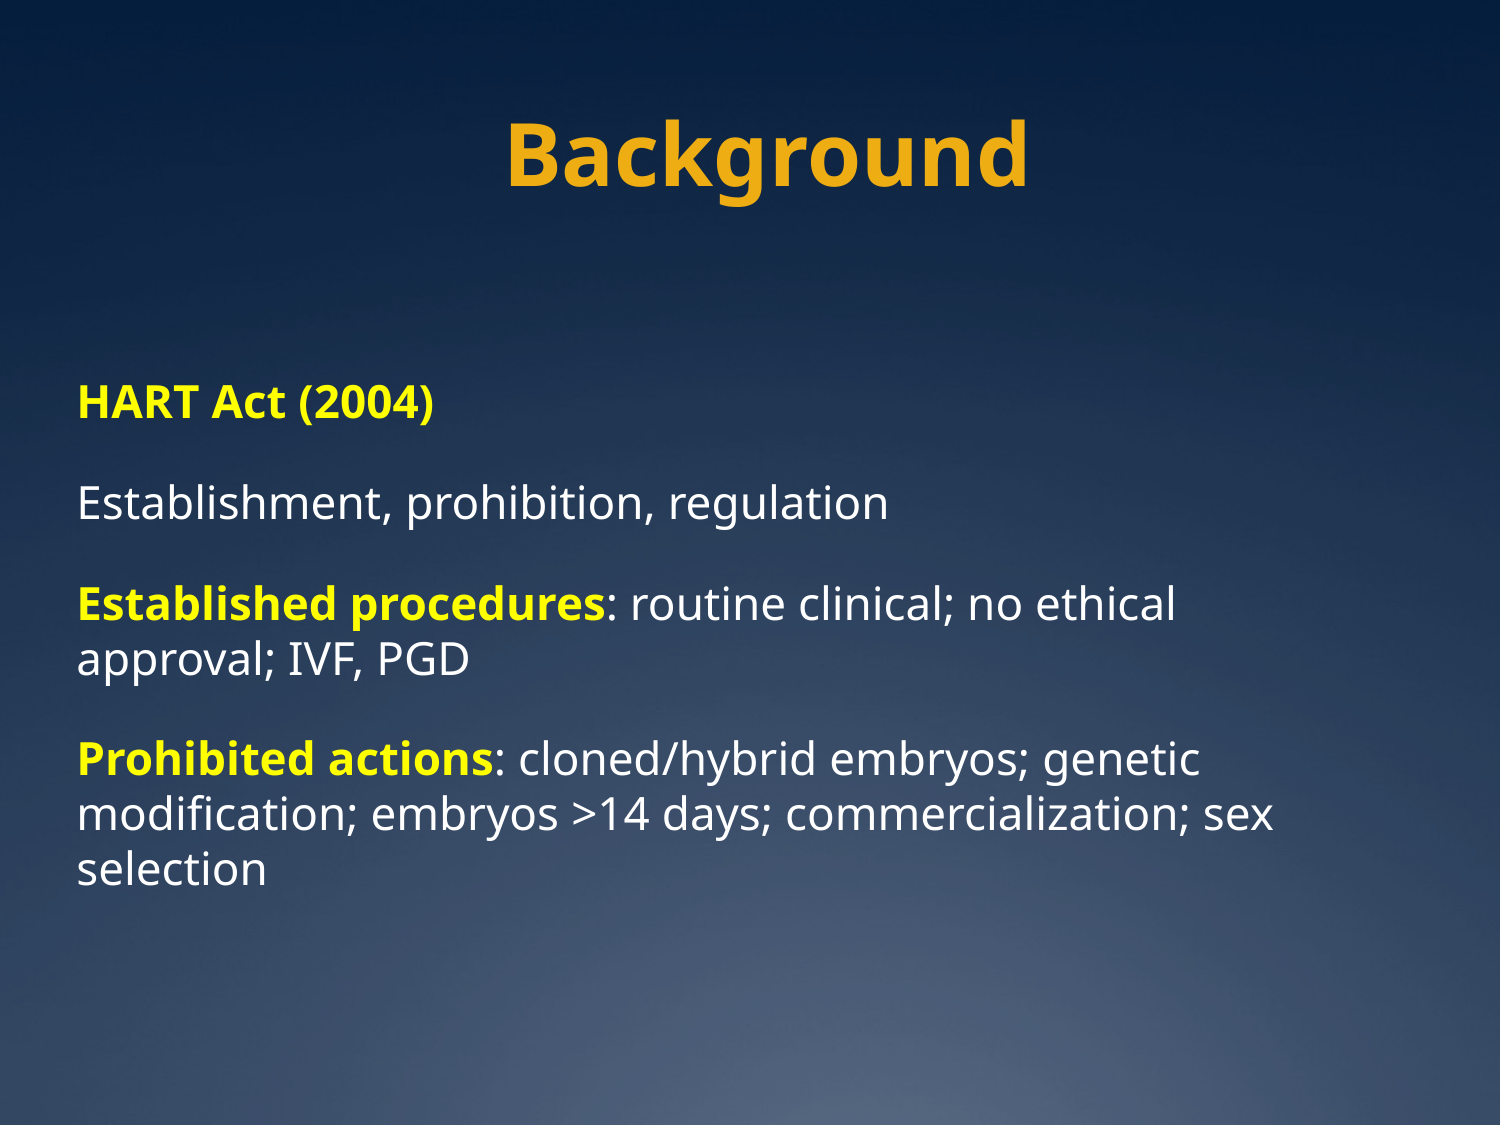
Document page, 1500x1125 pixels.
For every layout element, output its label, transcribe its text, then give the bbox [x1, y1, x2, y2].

list HART Act (2004) Establishment, prohibition, regulation Established procedures: routine clinical; no ethical approval; IVF, PGD Prohibited actions: cloned/hybrid embryos; genetic modification; embryos >14 days; commercialization; sex selection [61, 264, 1361, 1005]
title Background [117, 95, 1418, 226]
